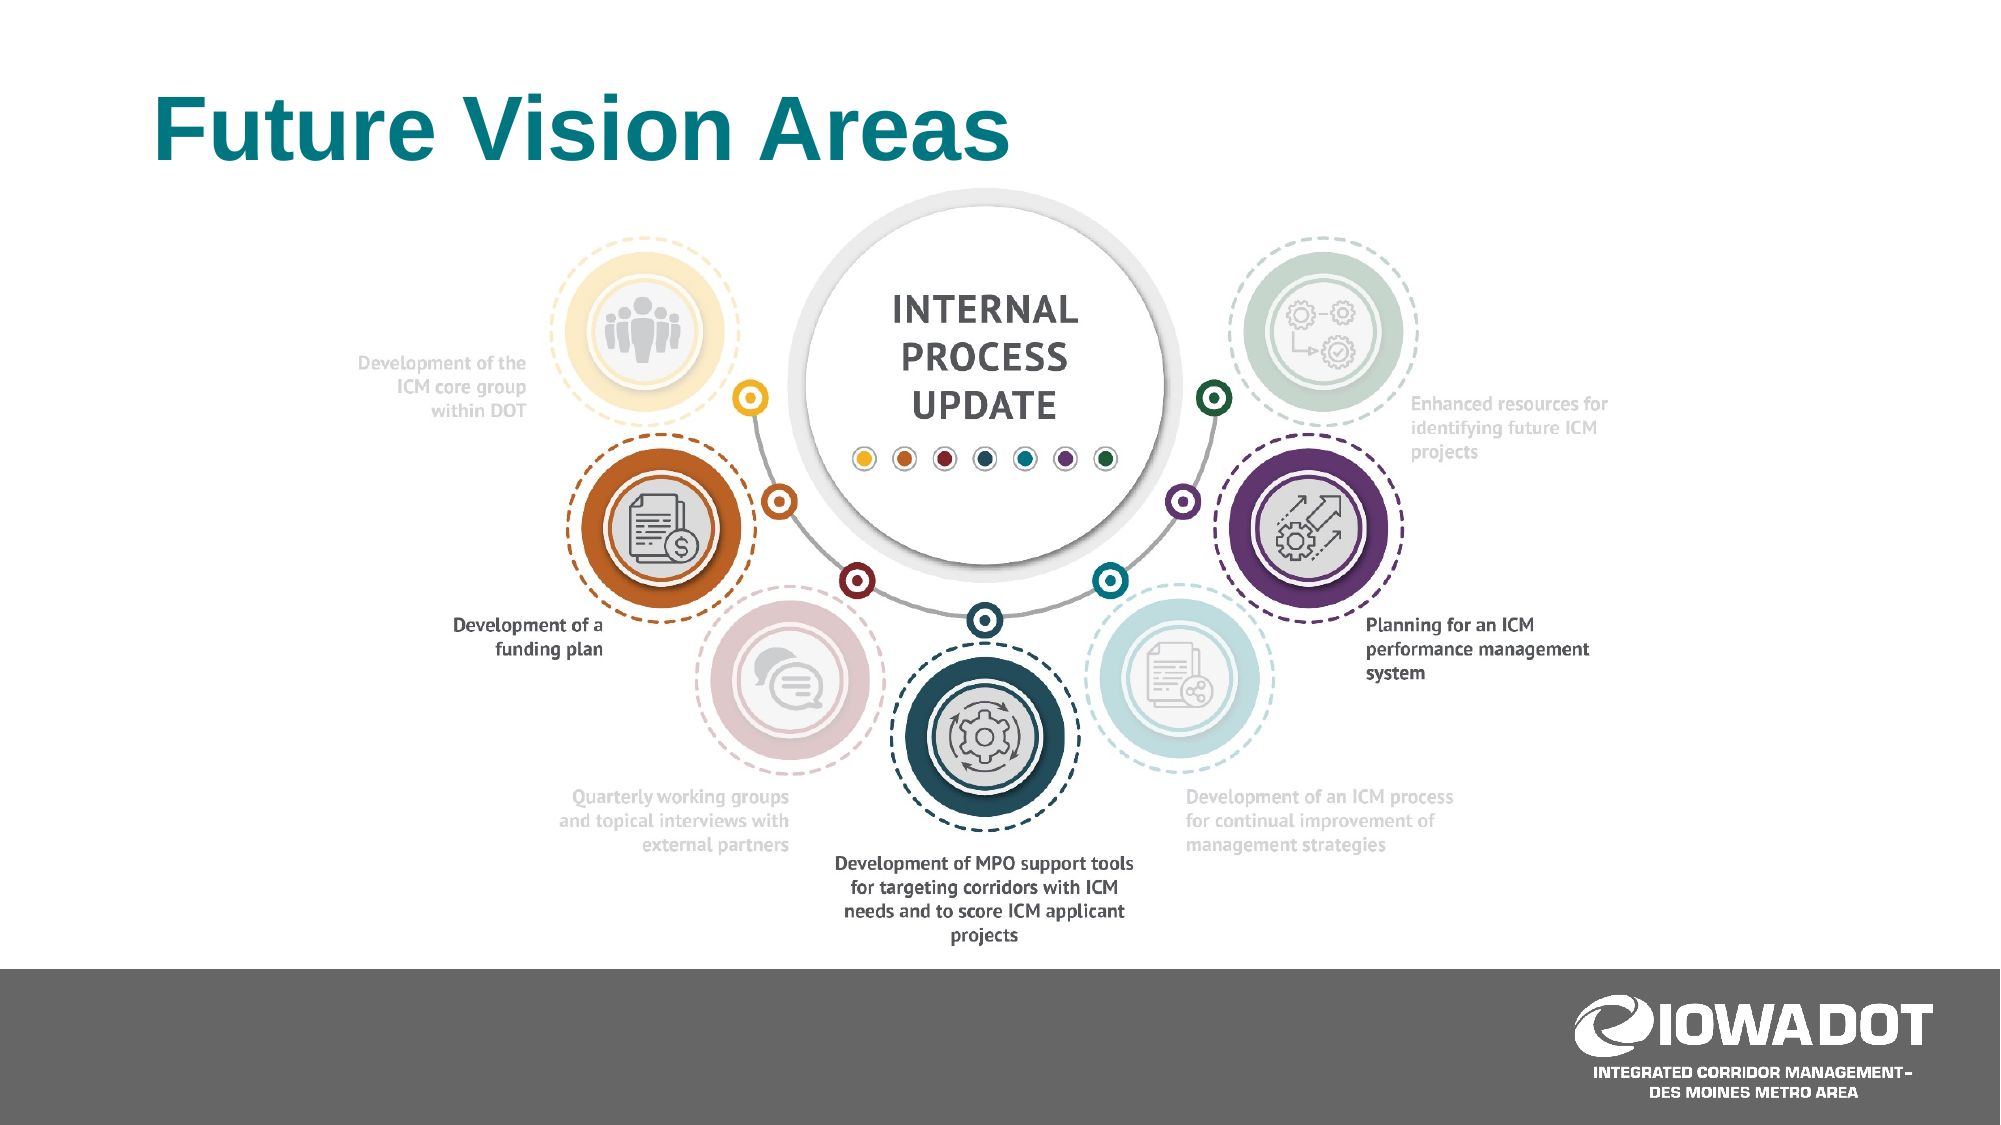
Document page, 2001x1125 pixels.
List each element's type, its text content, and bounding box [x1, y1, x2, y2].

slide_number [1412, 1042, 1863, 1103]
picture [316, 163, 1647, 962]
title Future Vision Areas [137, 21, 1863, 240]
picture [1572, 990, 1934, 1104]
